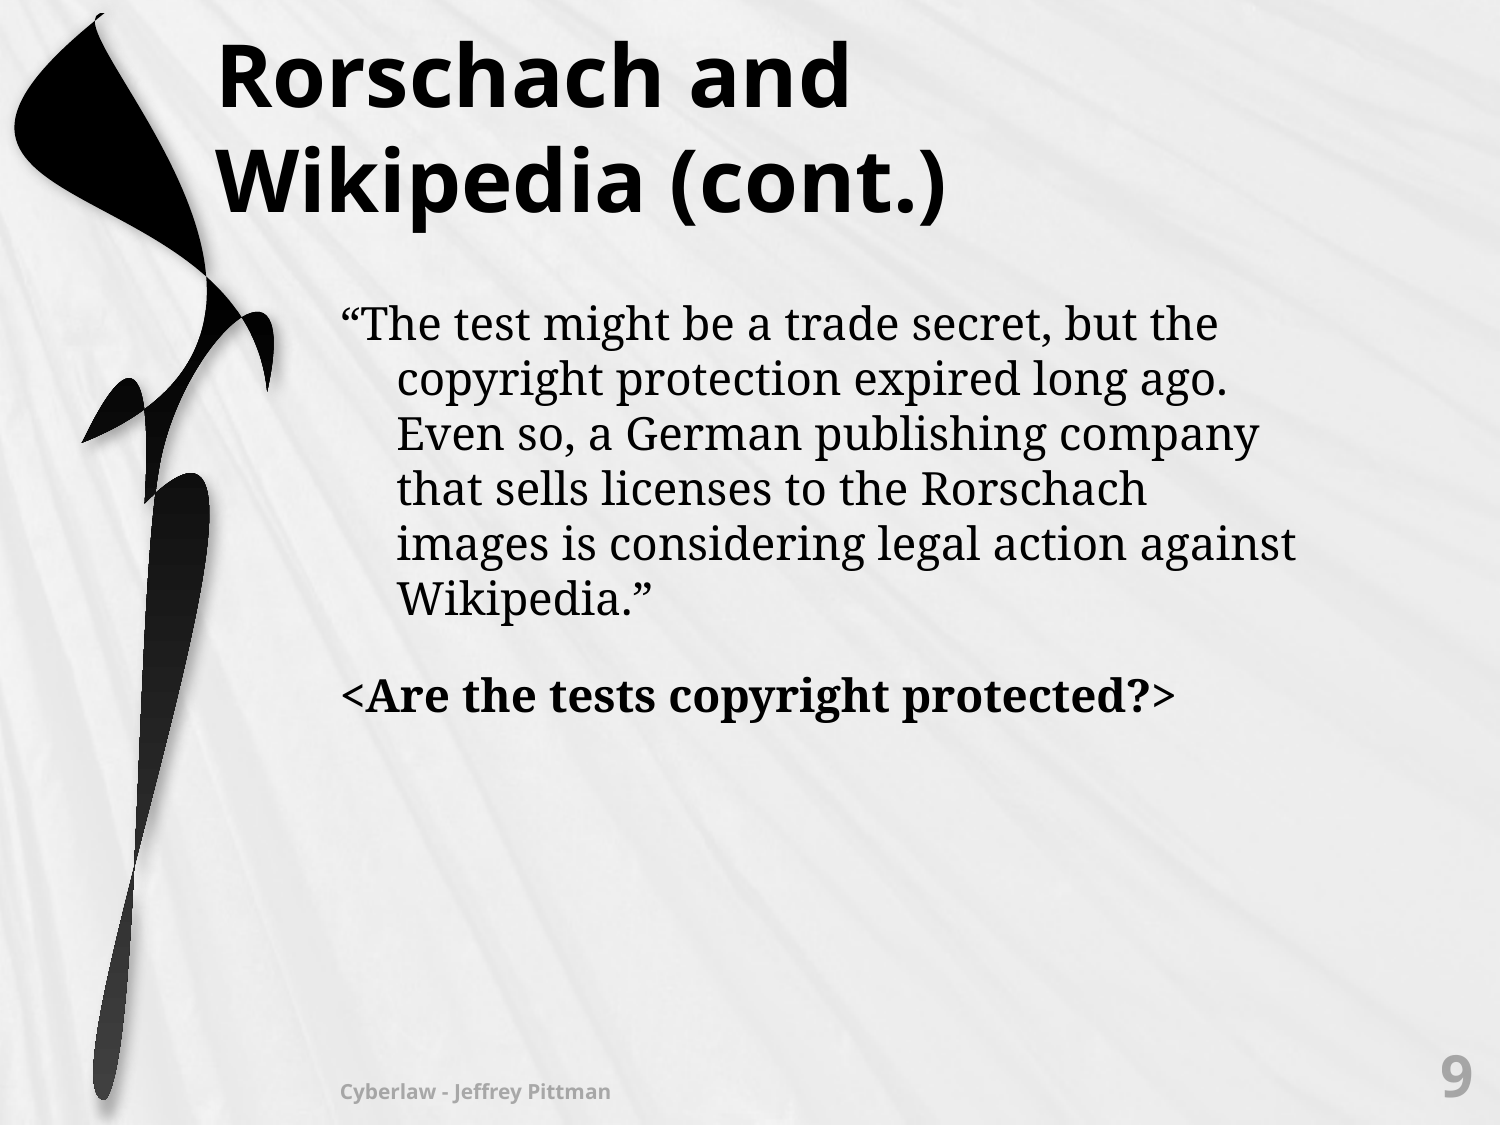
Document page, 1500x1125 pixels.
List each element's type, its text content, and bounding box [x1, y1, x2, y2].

footer Cyberlaw - Jeffrey Pittman [324, 1066, 800, 1109]
list “The test might be a trade secret, but the copyright protection expired long ago. Even so, a German publishing company that sells licenses to the Rorschach images is considering legal action against Wikipedia.” <Are the tests copyright protected?> [324, 287, 1316, 1005]
title Rorschach and Wikipedia (cont.) [200, 12, 1317, 238]
slide_number 9 [1316, 1018, 1489, 1125]
